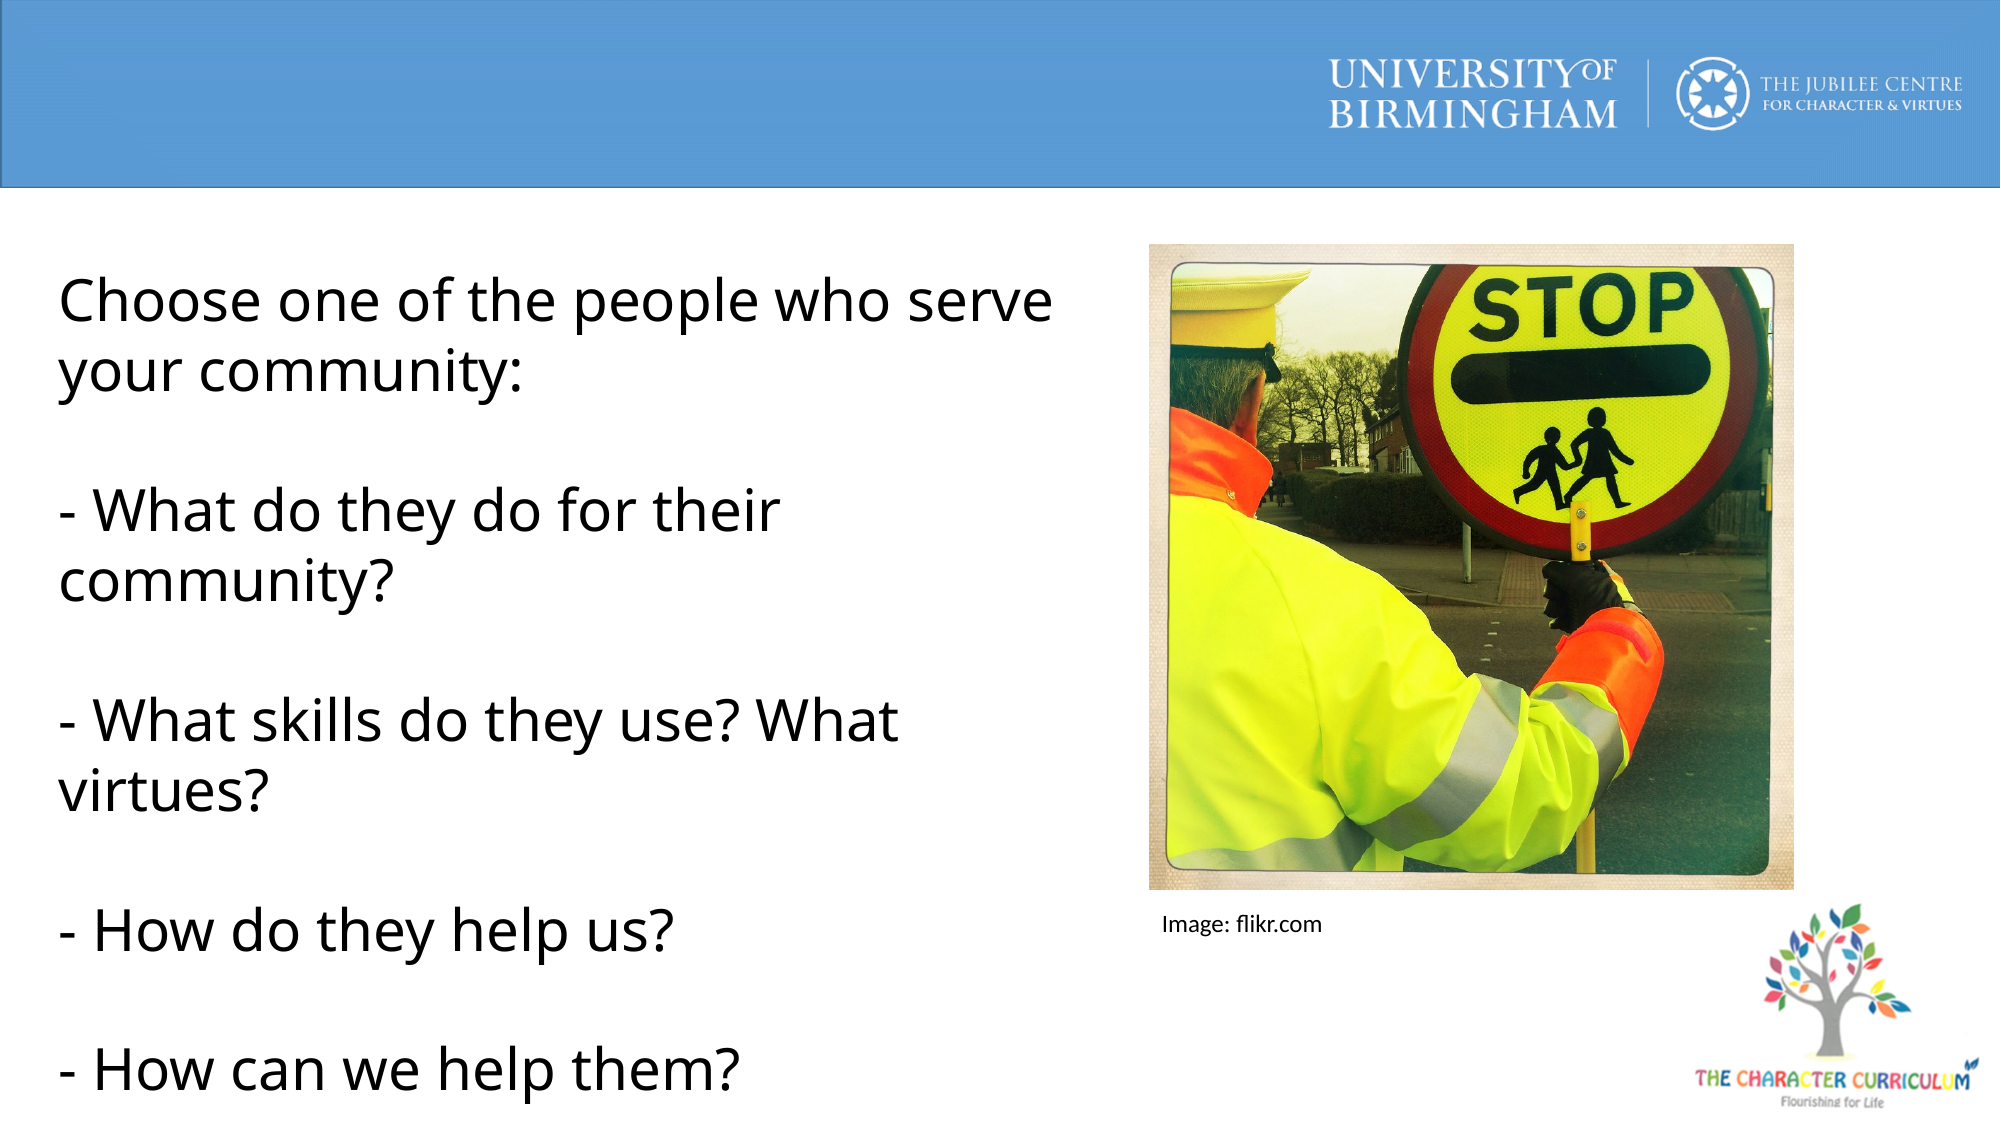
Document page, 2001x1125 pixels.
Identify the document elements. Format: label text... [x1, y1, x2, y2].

text_box Choose one of the people who serve your community: - What do they do for their community? - What skills do they use? What virtues? - How do they help us? - How can we help them? [43, 255, 1126, 1110]
picture [0, 0, 2000, 188]
text_box Image: flikr.com [1147, 900, 1470, 946]
picture [1149, 244, 2000, 1122]
